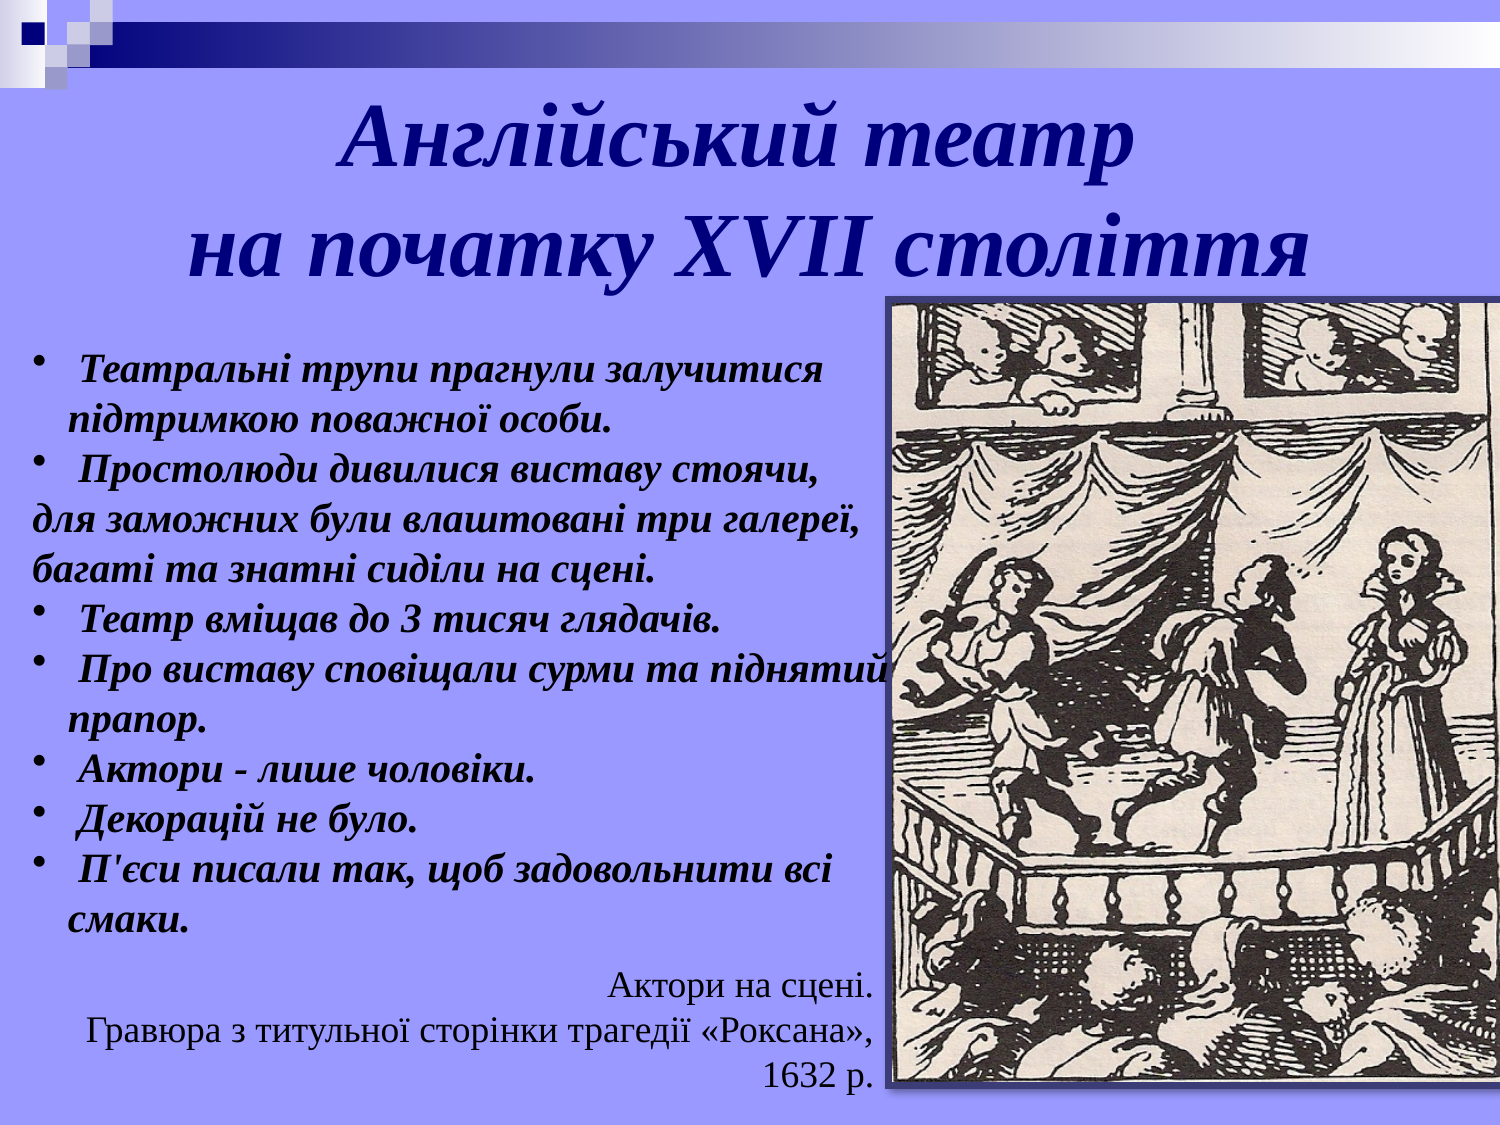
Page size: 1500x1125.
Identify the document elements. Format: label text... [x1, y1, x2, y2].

text_box Актори на сцені. Гравюра з титульної сторінки трагедії «Роксана», 1632 р. [70, 952, 890, 1103]
picture [891, 302, 1500, 1083]
title Англійський театр на початку ХVІІ століття [0, 114, 1500, 257]
text_box Театральні трупи прагнули залучитися підтримкою поважної особи. Простолюди дивилися виставу стоячи, для заможних були влаштовані три галереї, багаті та знатні сиділи на сцені. Театр вміщав до 3 тисяч глядачів. Про виставу сповіщали сурми та піднятий прапор. Актори - лише чоловіки. Декорацій не було. П'єси писали так, щоб задовольнити всі смаки. [17, 333, 886, 949]
